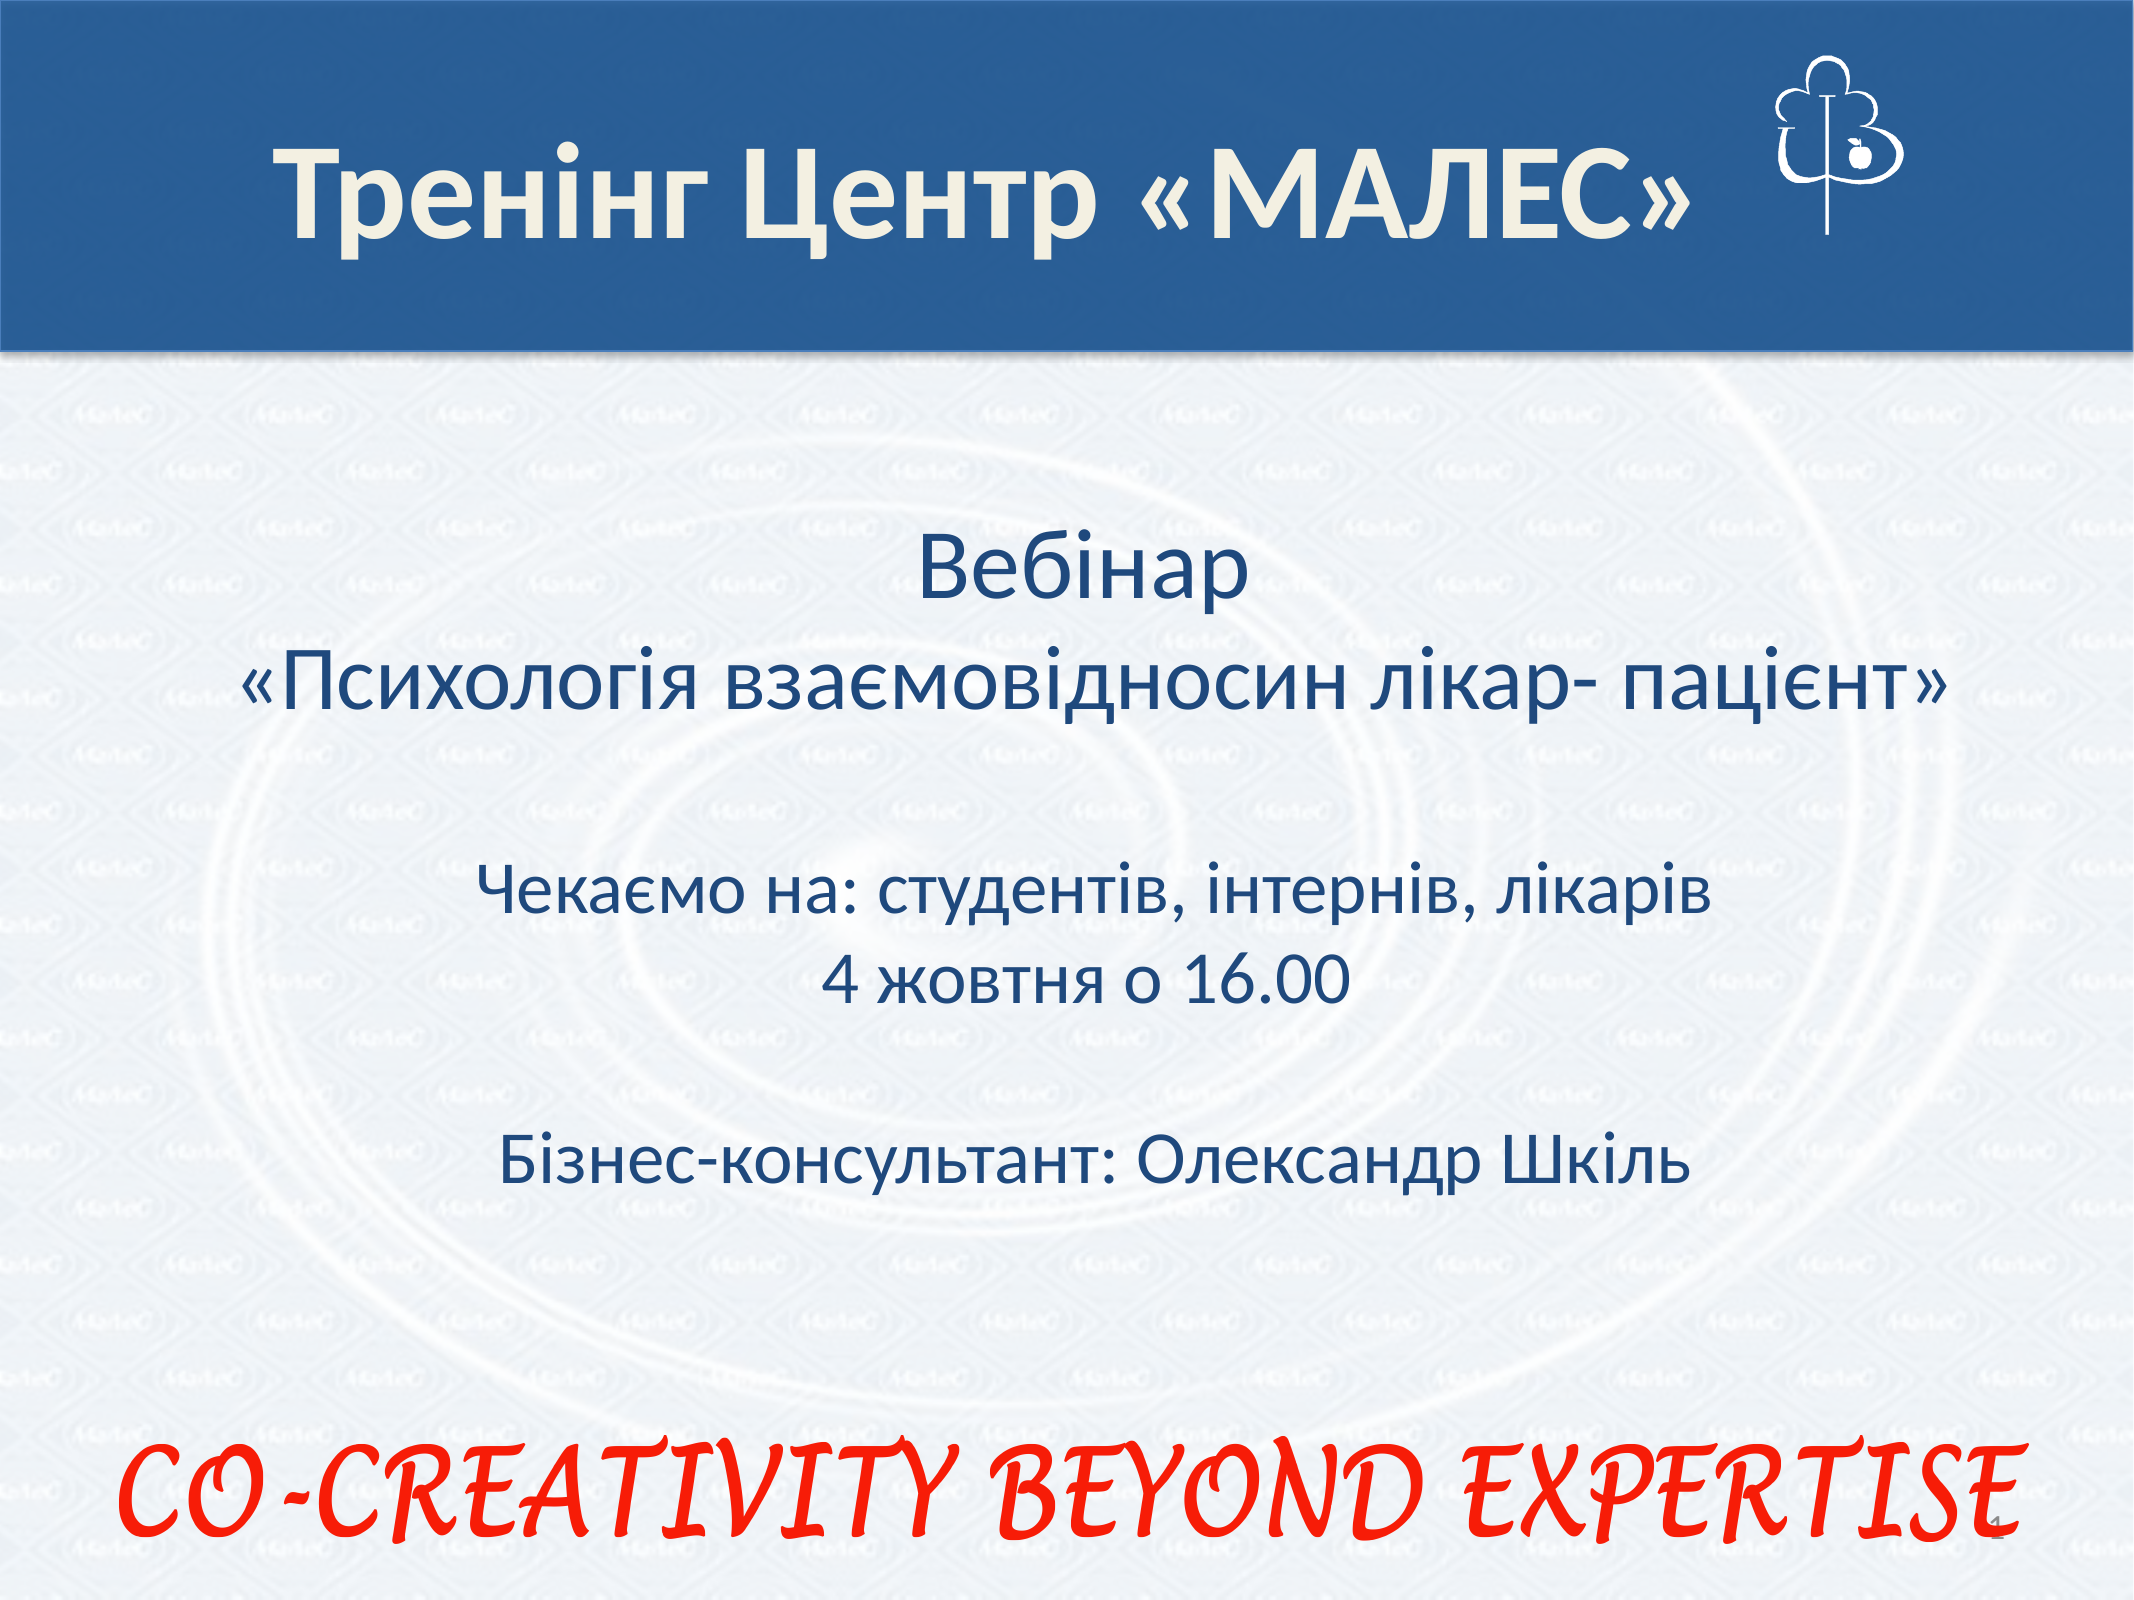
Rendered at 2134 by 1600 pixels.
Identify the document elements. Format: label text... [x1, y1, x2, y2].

text_box [0, 0, 2134, 352]
text_box Тренінг Центр «МАЛЕС» [86, 93, 1894, 274]
picture [66, 1392, 2067, 1574]
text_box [1775, 55, 1904, 236]
text_box Вебінар «Психологія взаємовідносин лікар- пацієнт» Чекаємо на: студентів, інтернів, лікарів 4 жовтня о 16.00 Бізнес-консультант: Олександр Шкіль [204, 490, 1986, 1286]
